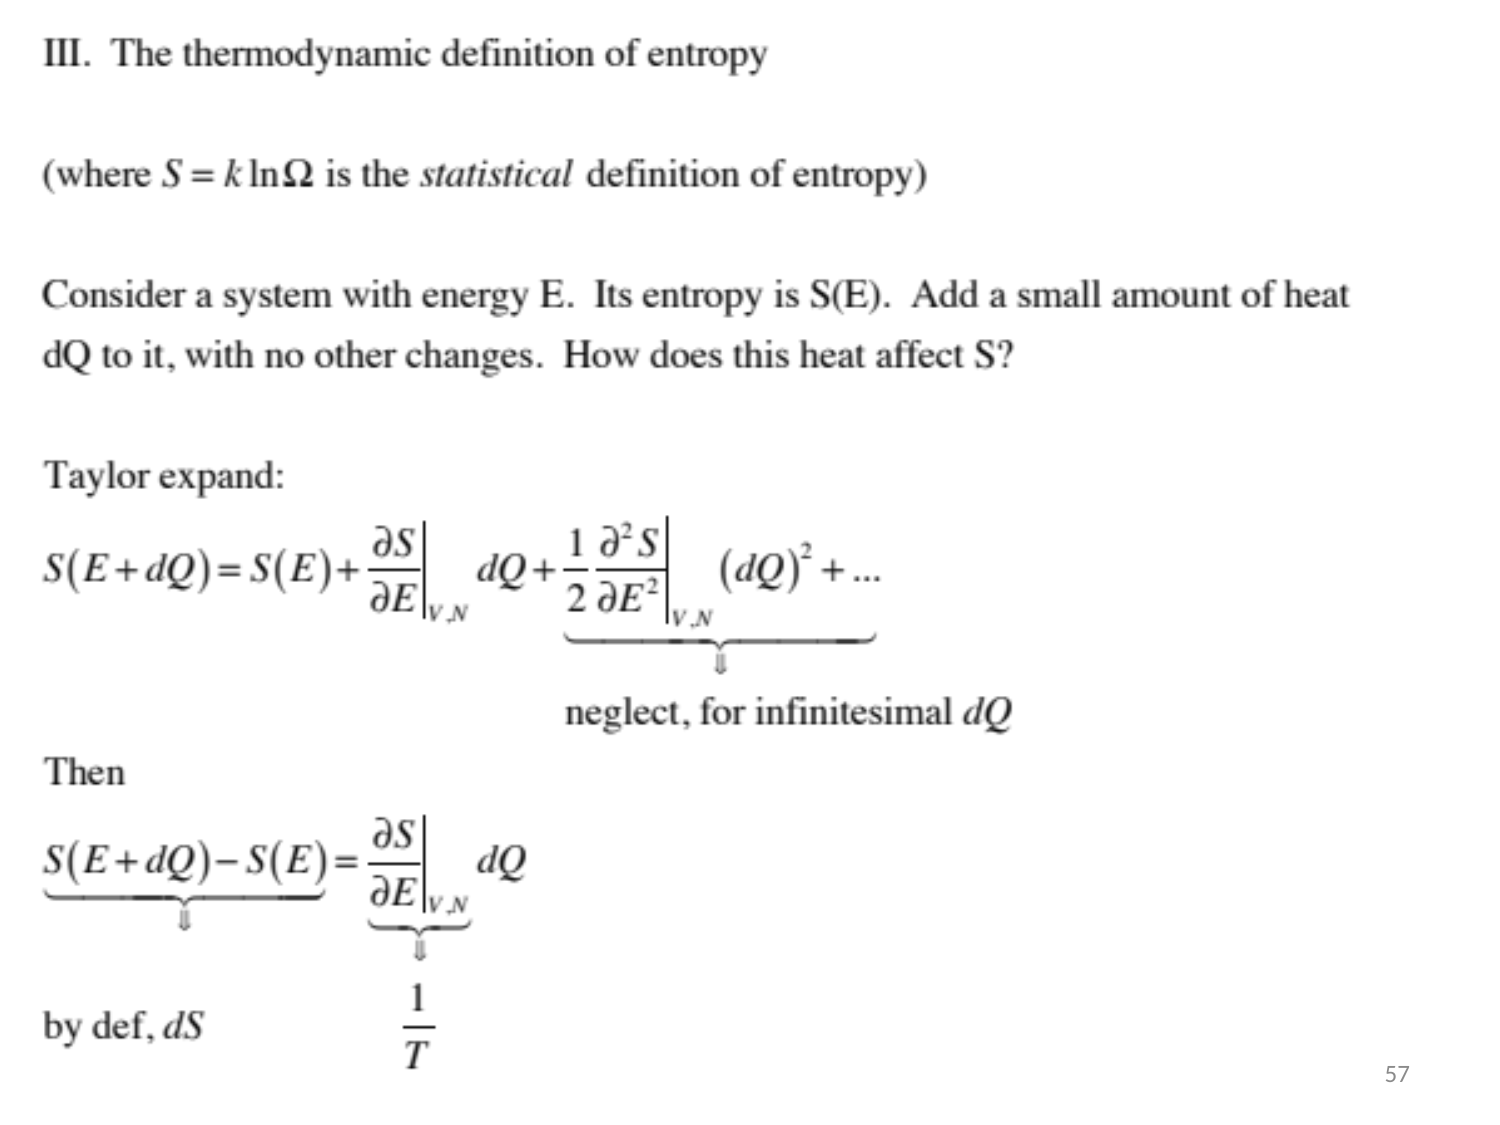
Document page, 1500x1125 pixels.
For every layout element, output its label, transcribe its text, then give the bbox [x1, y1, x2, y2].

slide_number 103 [1074, 1042, 1425, 1103]
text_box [38, 29, 1353, 1072]
